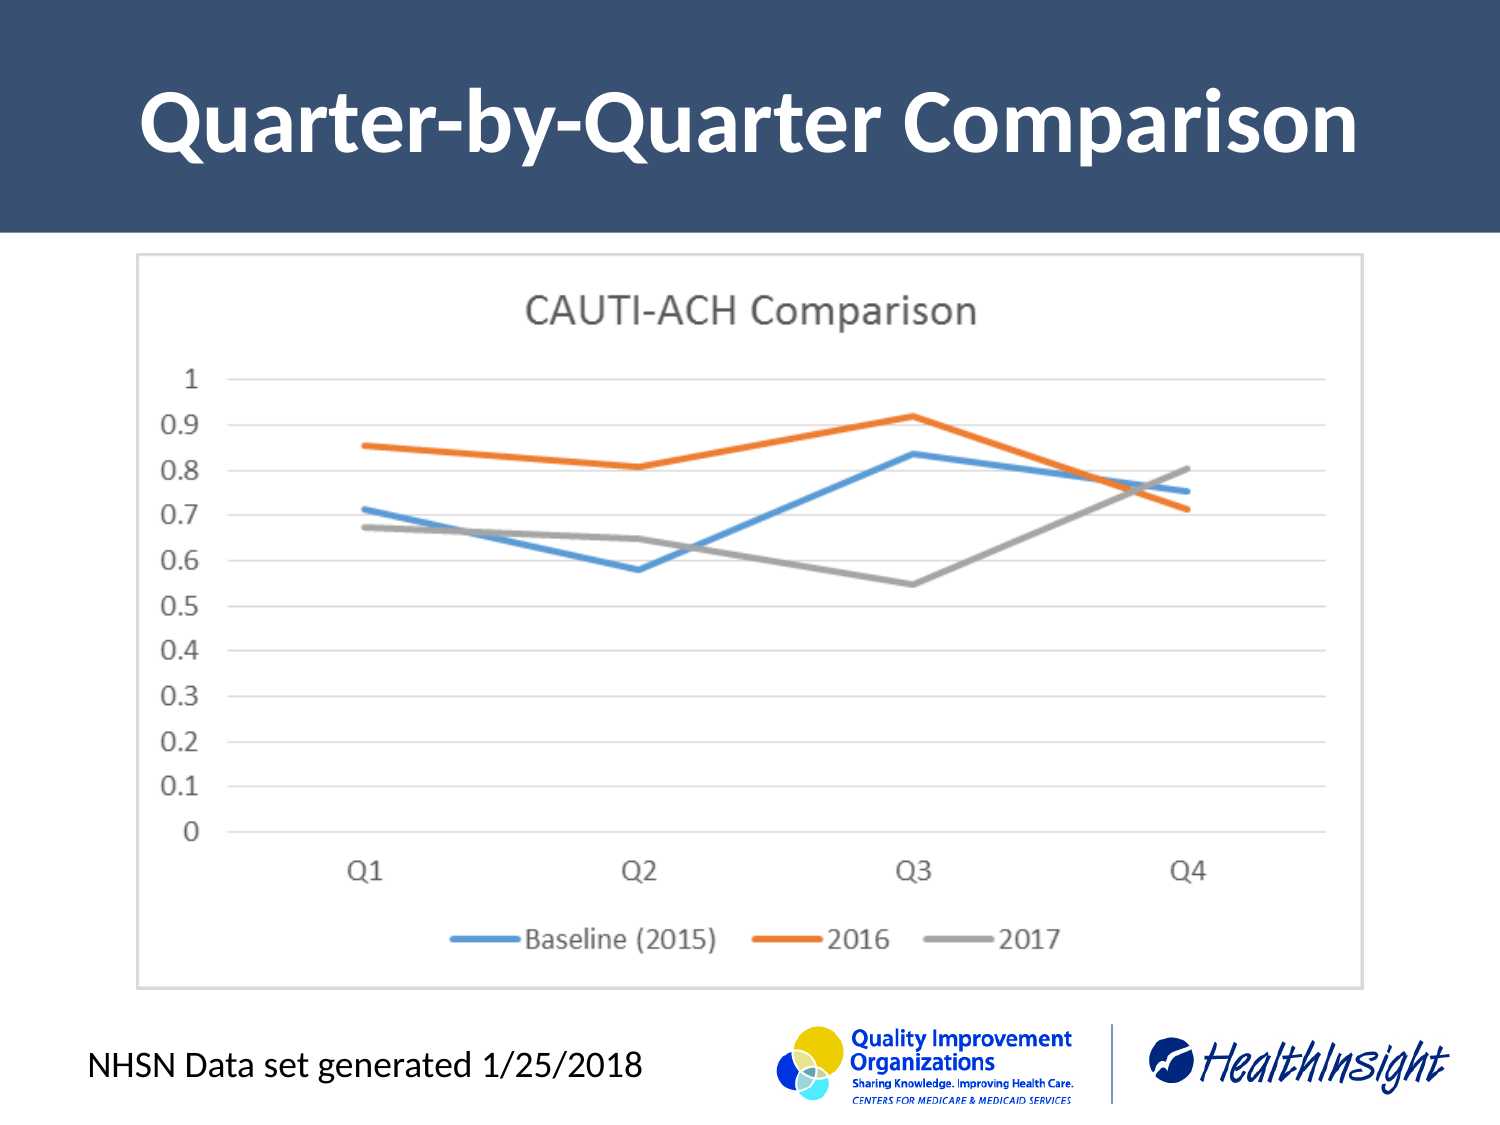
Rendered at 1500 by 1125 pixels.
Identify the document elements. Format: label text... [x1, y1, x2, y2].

picture [136, 253, 1364, 991]
text_box NHSN Data set generated 1/25/2018 [72, 1032, 677, 1093]
title Quarter-by-Quarter Comparison [0, 0, 1500, 233]
picture [774, 1024, 1450, 1104]
